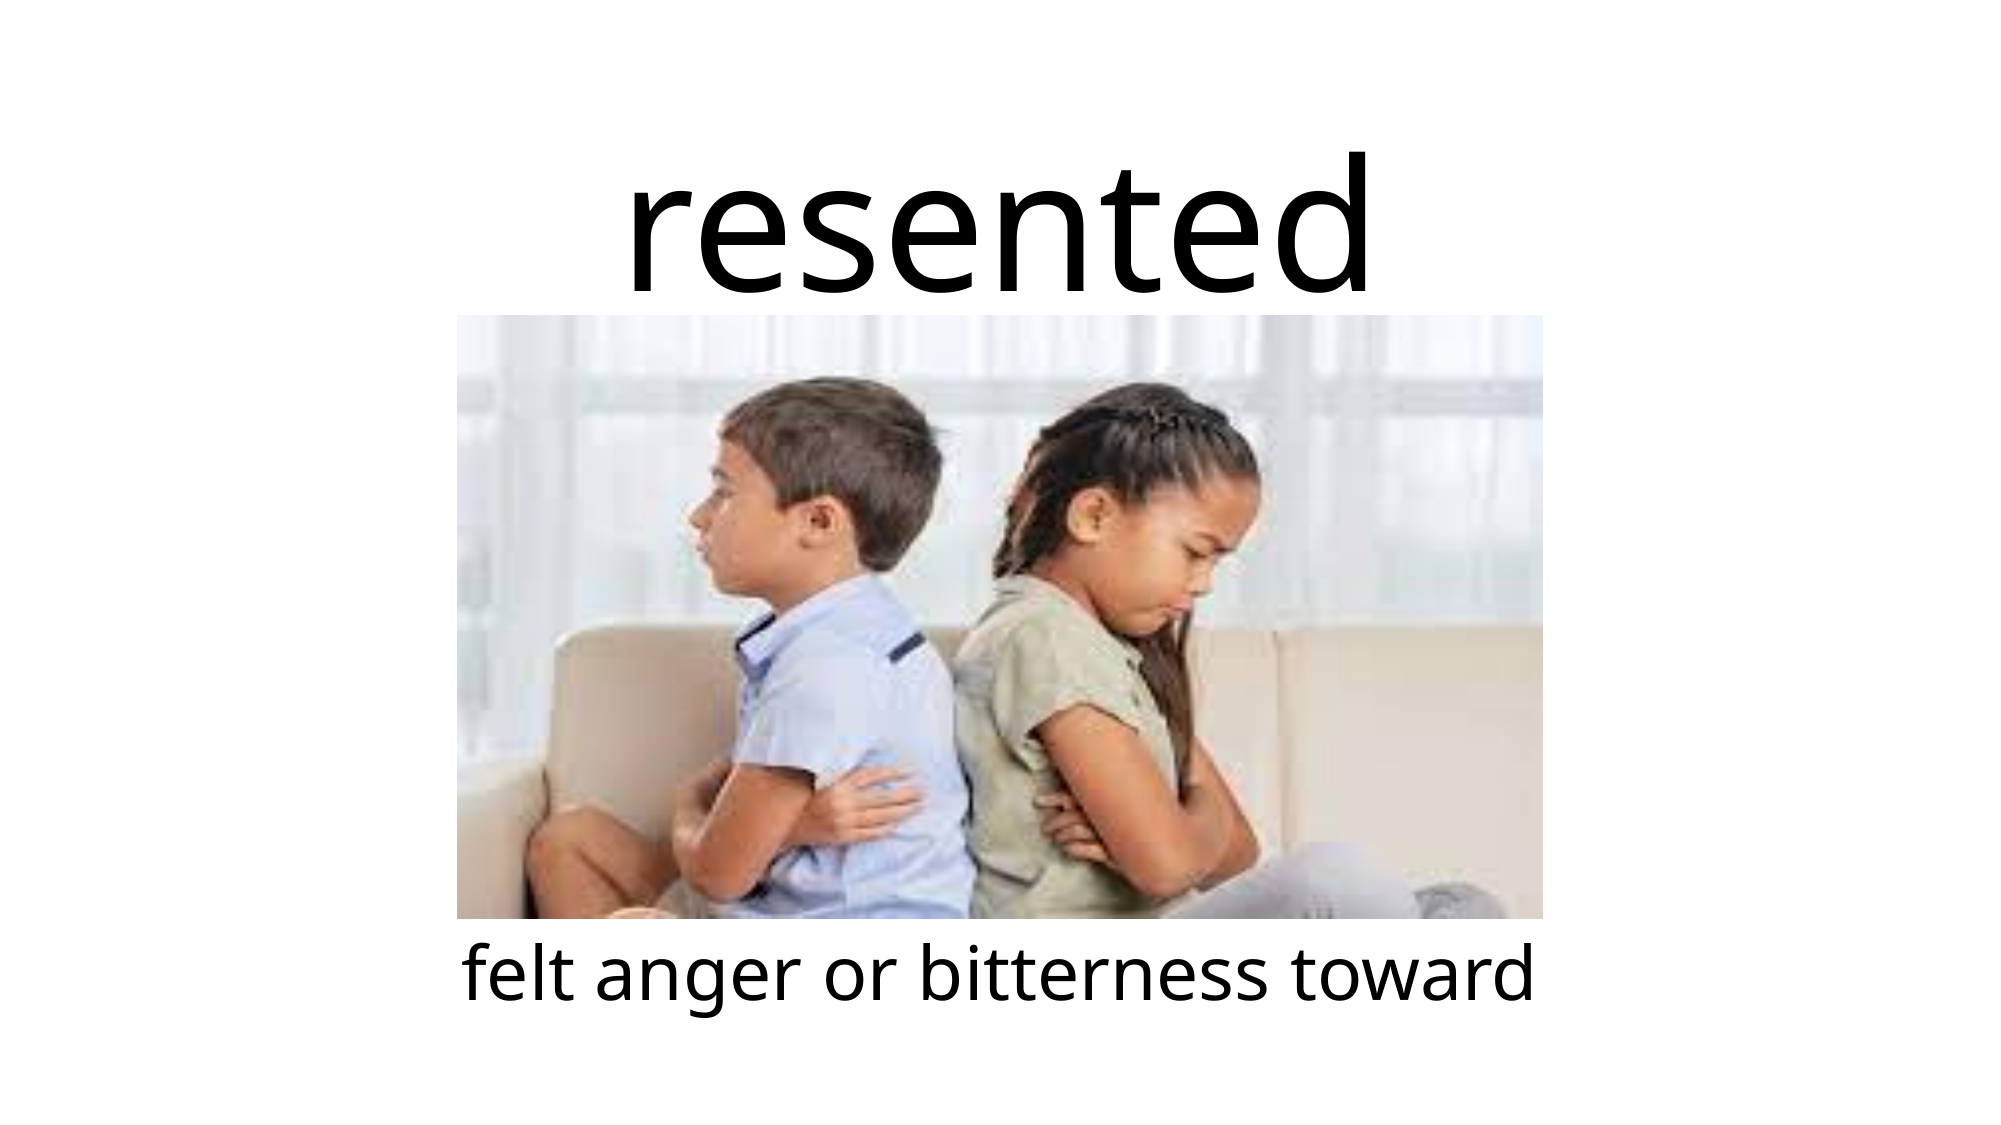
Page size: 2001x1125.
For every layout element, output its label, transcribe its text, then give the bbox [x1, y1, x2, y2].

title resented [249, 184, 1750, 339]
picture [457, 315, 1543, 919]
text_box felt anger or bitterness toward [249, 918, 1750, 1023]
